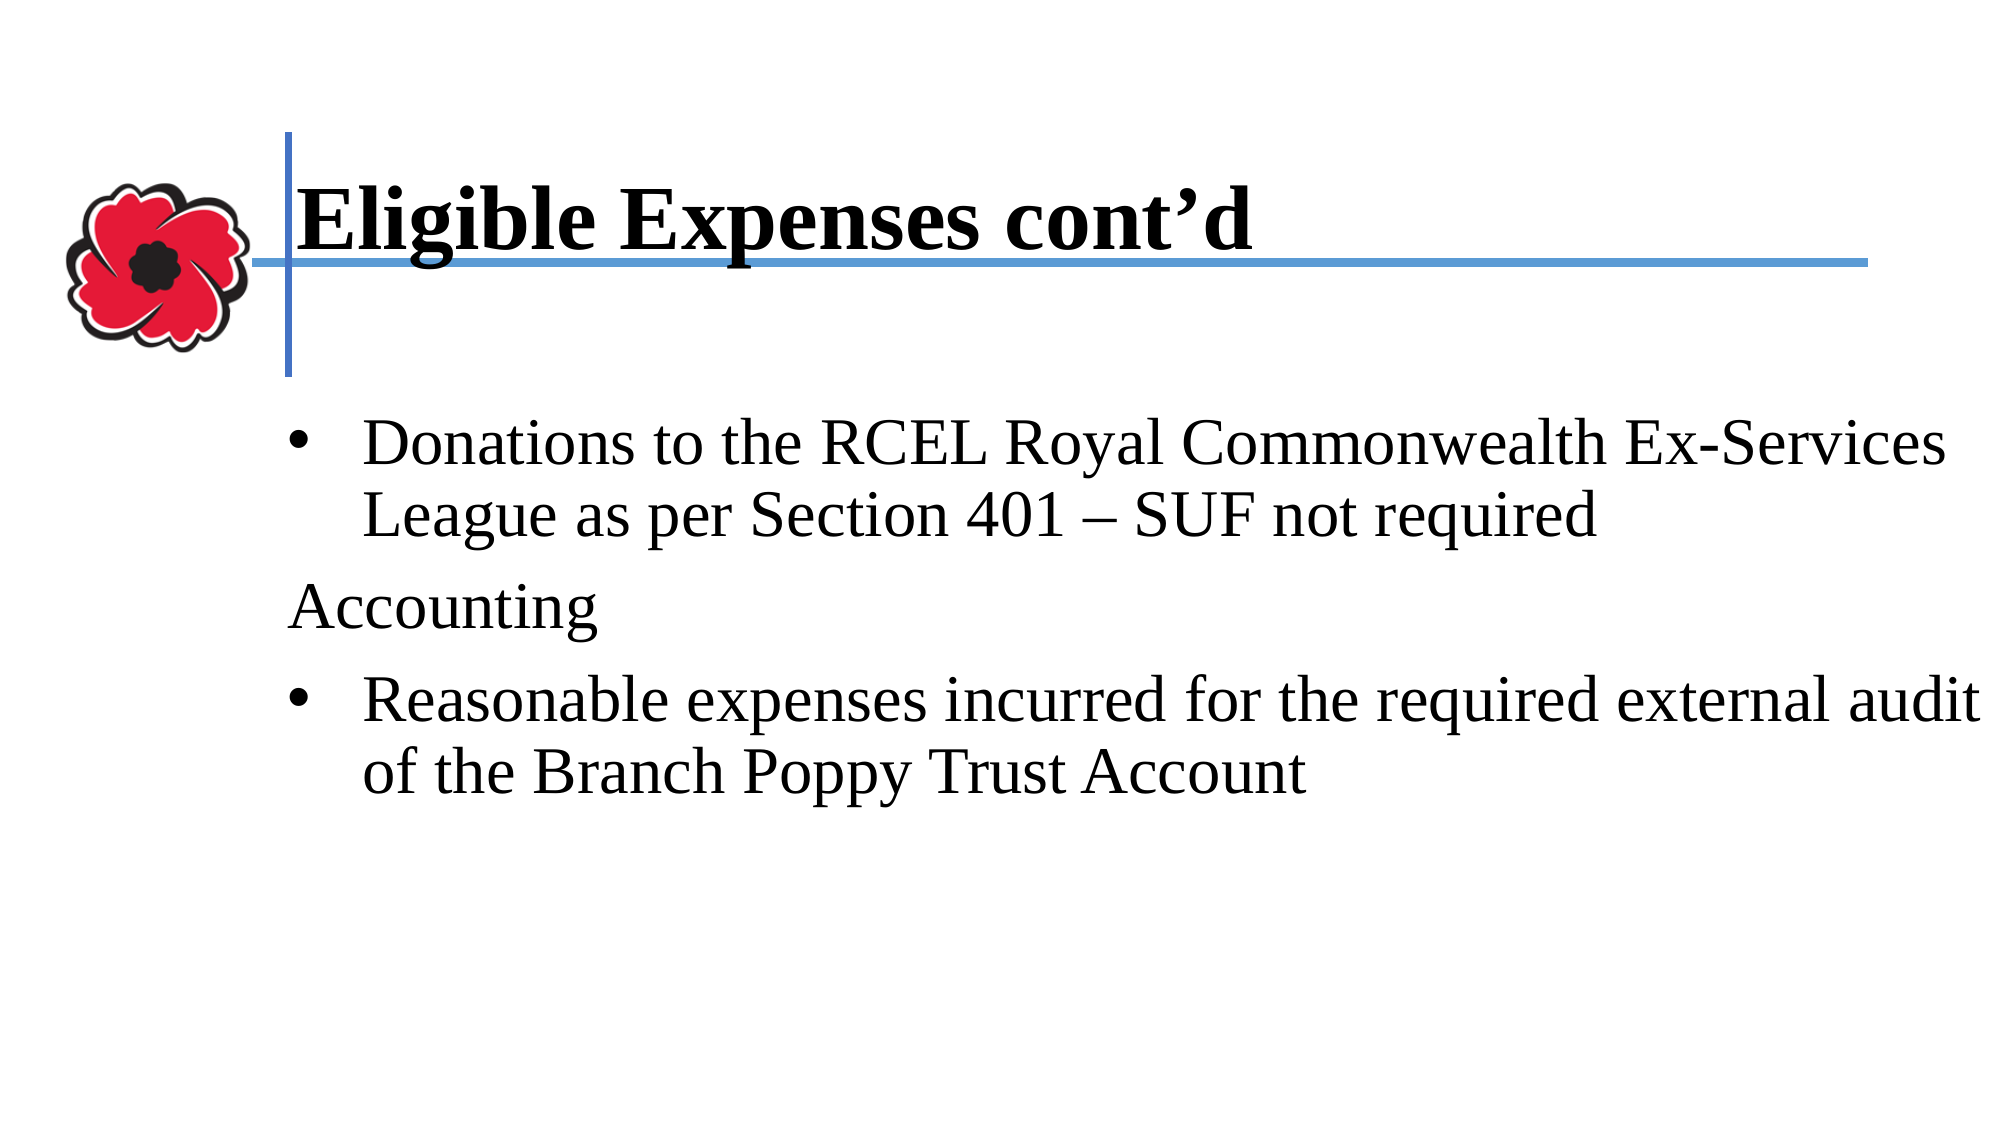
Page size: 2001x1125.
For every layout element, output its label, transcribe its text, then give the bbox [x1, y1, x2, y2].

picture [23, 132, 290, 393]
subtitle Donations to the RCEL Royal Commonwealth Ex-Services League as per Section 401 – SUF not required Accounting Reasonable expenses incurred for the required external audit of the Branch Poppy Trust Account [272, 298, 2000, 1043]
text_box Eligible Expenses cont’d [290, 151, 1900, 276]
